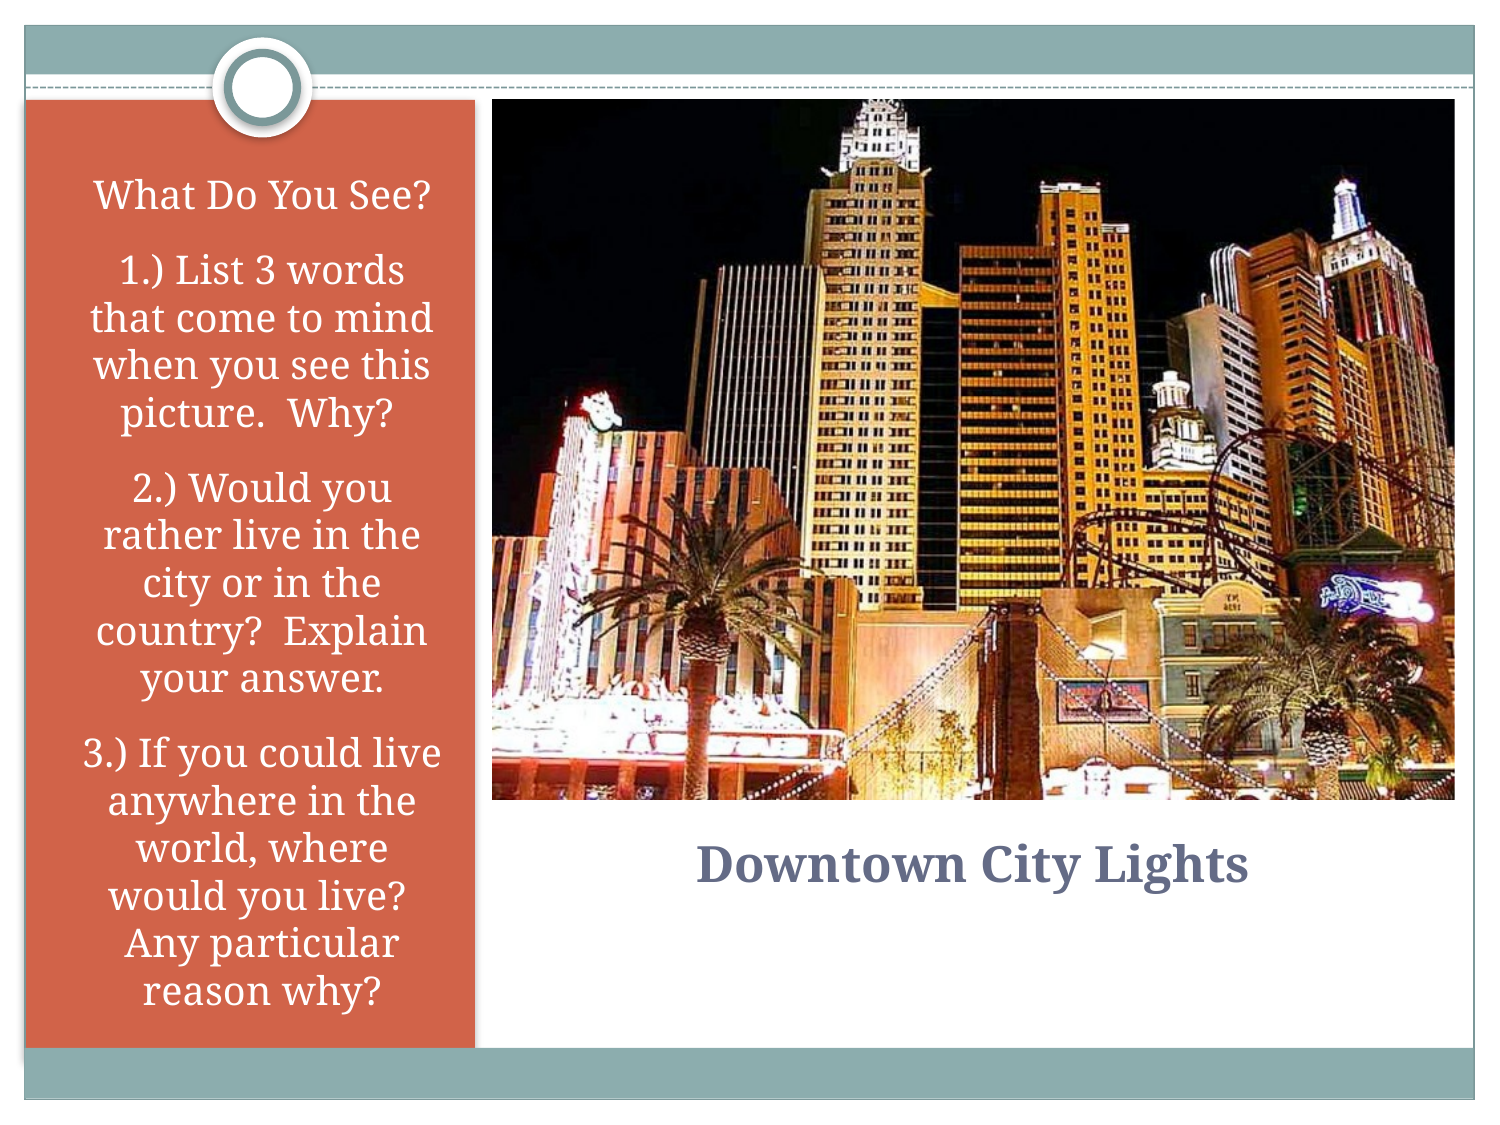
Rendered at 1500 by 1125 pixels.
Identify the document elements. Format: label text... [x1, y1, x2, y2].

picture [491, 99, 1455, 801]
list What Do You See? 1.) List 3 words that come to mind when you see this picture. Why? 2.) Would you rather live in the city or in the country? Explain your answer. 3.) If you could live anywhere in the world, where would you live? Any particular reason why? [62, 162, 463, 1025]
title Downtown City Lights [492, 825, 1455, 1025]
